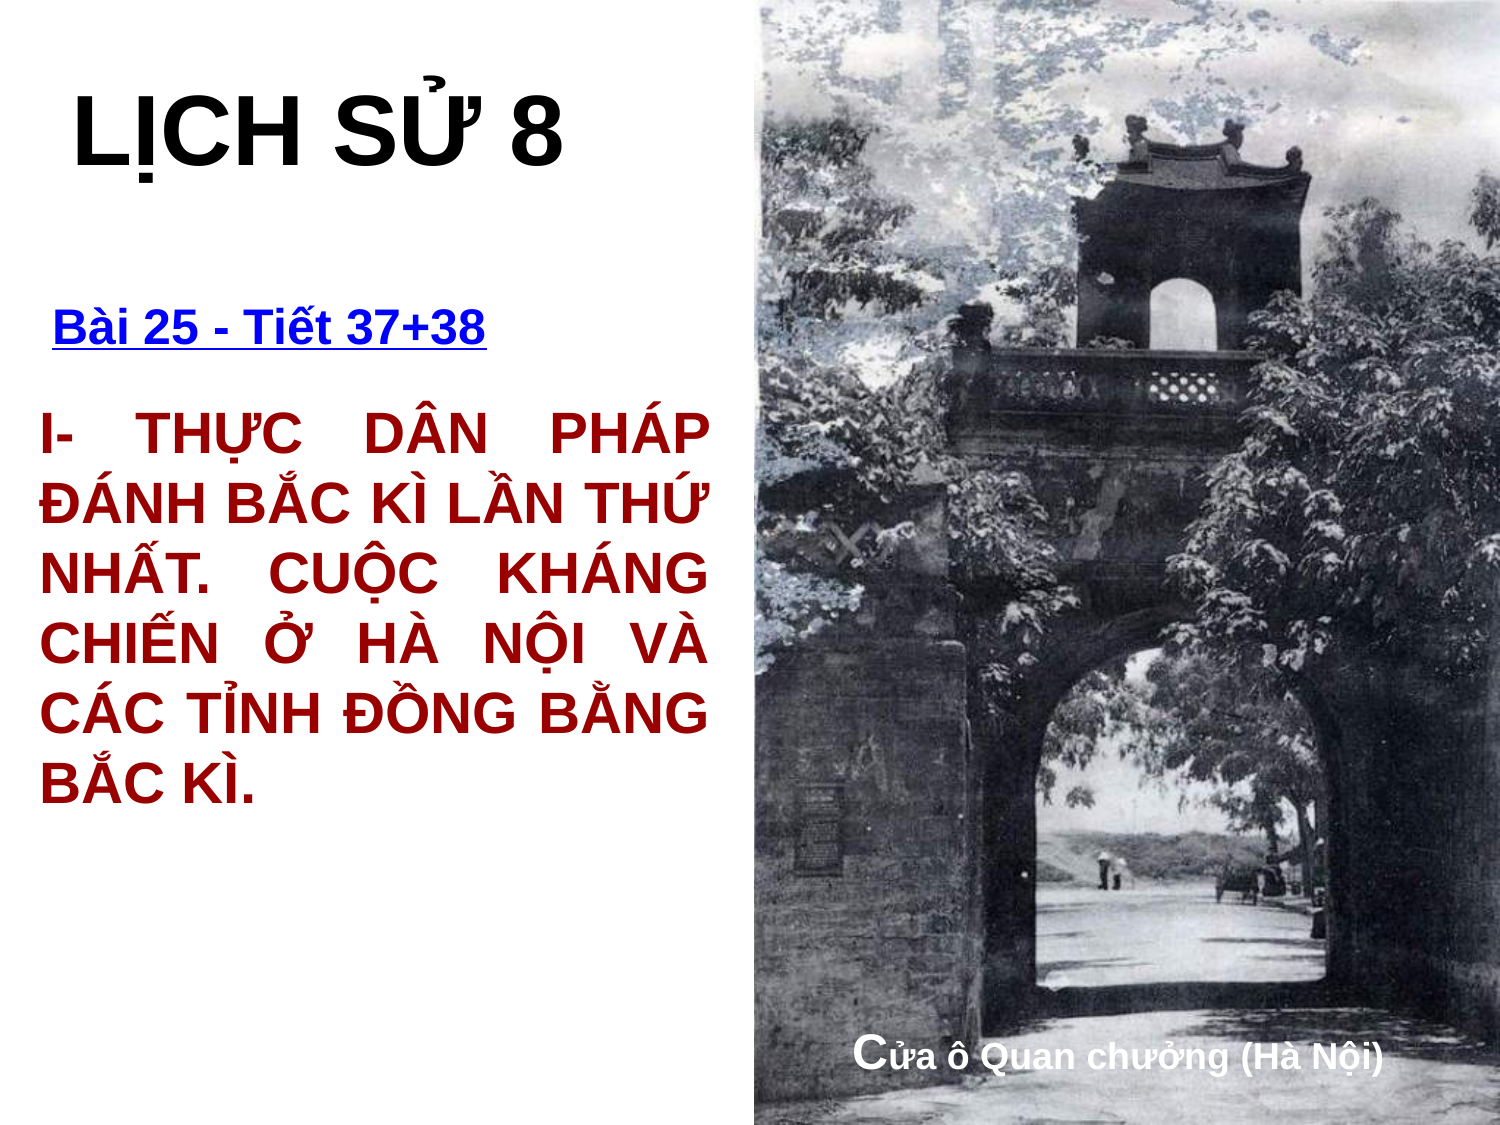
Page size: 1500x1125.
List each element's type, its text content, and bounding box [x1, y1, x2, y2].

picture [754, 0, 1500, 1125]
text_box Bài 25 - Tiết 37+38 [37, 287, 550, 363]
text_box I- THỰC DÂN PHÁP ĐÁNH BẮC KÌ LẦN THỨ NHẤT. CUỘC KHÁNG CHIẾN Ở HÀ NỘI VÀ CÁC TỈNH ĐỒNG BẰNG BẮC KÌ. [24, 387, 725, 913]
title LỊCH SỬ 8 [50, 50, 588, 201]
